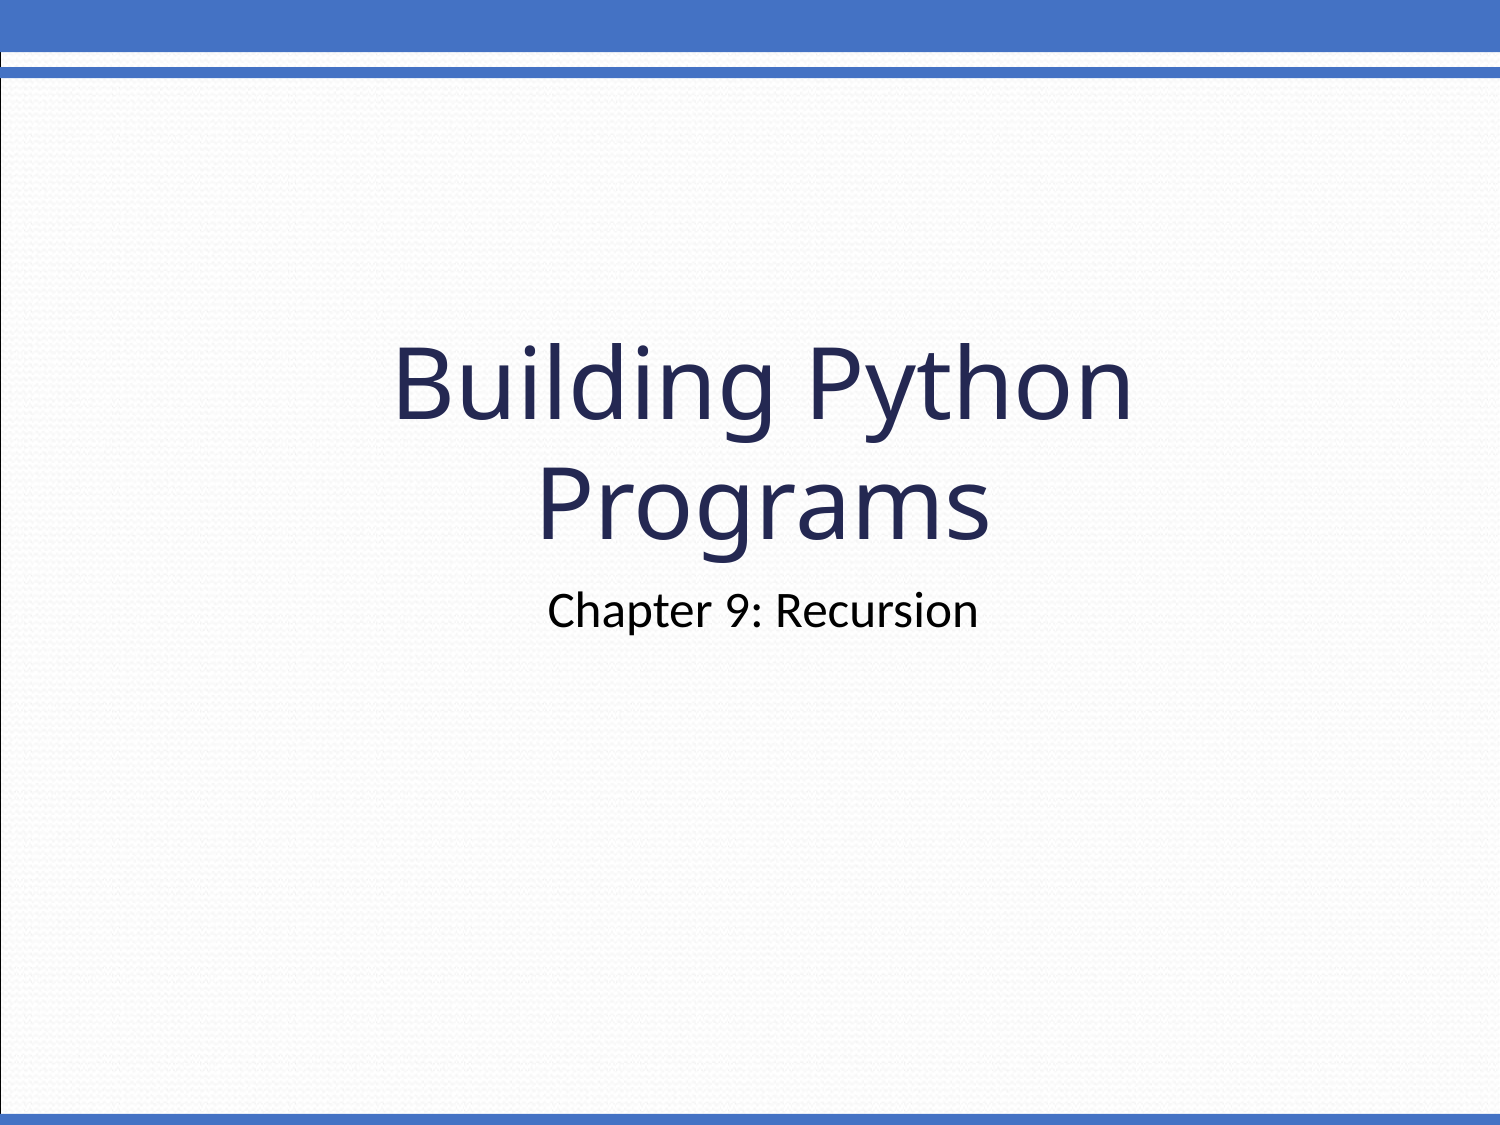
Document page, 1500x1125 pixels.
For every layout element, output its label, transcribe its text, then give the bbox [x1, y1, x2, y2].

picture [0, 79, 1500, 1113]
title Building Python Programs [201, 444, 1327, 560]
subtitle Chapter 9: Recursion [200, 568, 1327, 646]
picture [0, 53, 1500, 67]
